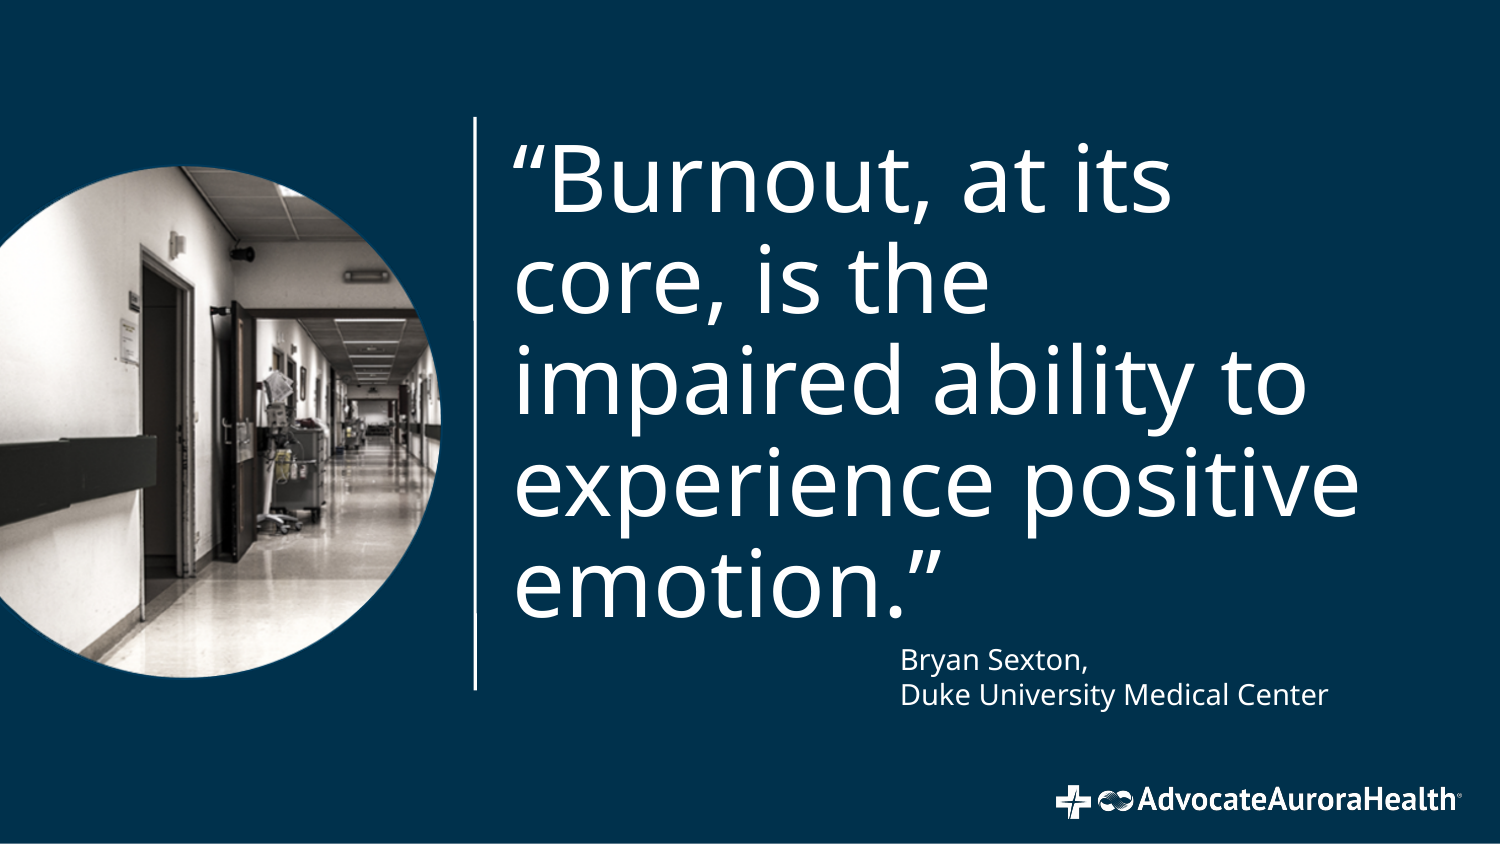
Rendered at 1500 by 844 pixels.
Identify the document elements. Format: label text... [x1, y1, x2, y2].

picture [1056, 785, 1462, 819]
picture [0, 164, 443, 680]
text_box Bryan Sexton, Duke University Medical Center [884, 633, 1421, 719]
